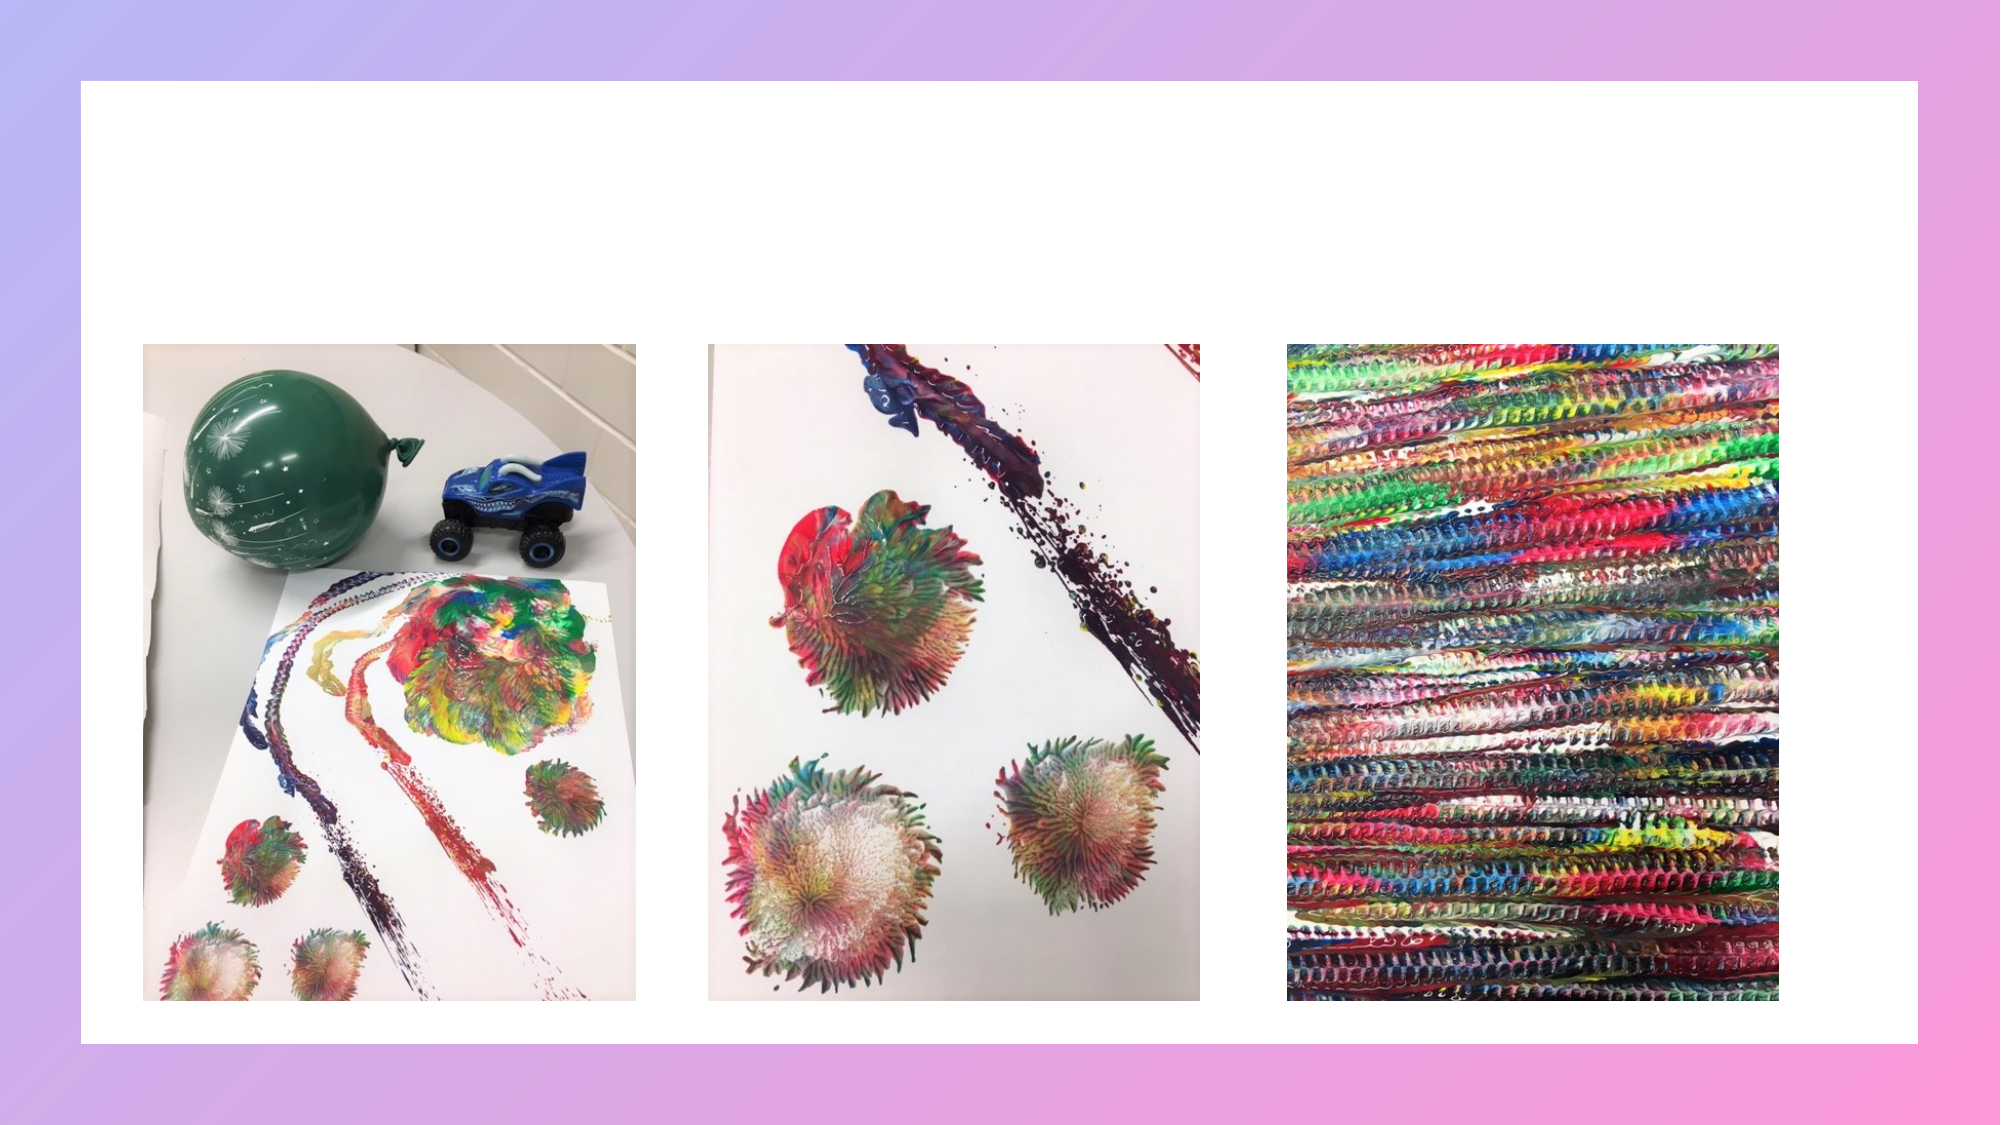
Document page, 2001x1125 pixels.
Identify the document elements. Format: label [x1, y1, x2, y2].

picture [1287, 344, 1779, 1001]
list [143, 344, 636, 1001]
picture [708, 344, 1200, 1001]
